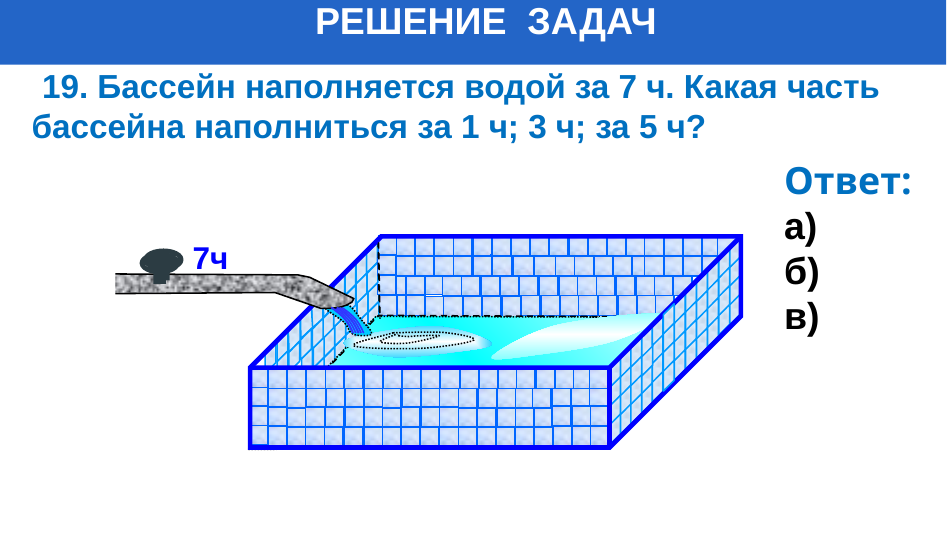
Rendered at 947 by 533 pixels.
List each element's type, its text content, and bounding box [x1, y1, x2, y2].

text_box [301, 280, 380, 380]
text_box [531, 387, 609, 409]
text_box [558, 397, 661, 448]
text_box 7ч [177, 230, 244, 284]
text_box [541, 275, 610, 294]
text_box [419, 439, 490, 446]
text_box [615, 285, 693, 297]
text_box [145, 250, 182, 281]
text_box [520, 295, 597, 316]
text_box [644, 235, 722, 257]
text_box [301, 387, 376, 400]
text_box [495, 425, 573, 446]
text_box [400, 406, 471, 428]
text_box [491, 235, 568, 257]
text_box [516, 368, 593, 389]
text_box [597, 295, 675, 316]
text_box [476, 420, 554, 428]
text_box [490, 264, 569, 274]
text_box [592, 324, 654, 389]
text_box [363, 368, 439, 389]
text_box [440, 368, 515, 389]
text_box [662, 303, 675, 392]
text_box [574, 265, 639, 277]
text_box [115, 273, 144, 294]
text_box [568, 235, 644, 257]
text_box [457, 397, 527, 409]
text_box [405, 295, 520, 317]
text_box [175, 274, 316, 300]
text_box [381, 397, 453, 409]
text_box 19. Бассейн наполняется водой за 7 ч. Какая часть бассейна наполниться за 1 ч; 3 ч; за 5 ч? [16, 65, 919, 153]
text_box РЕШЕНИЕ ЗАДАЧ [0, 0, 947, 65]
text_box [423, 274, 539, 294]
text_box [644, 264, 722, 277]
text_box [250, 323, 414, 448]
